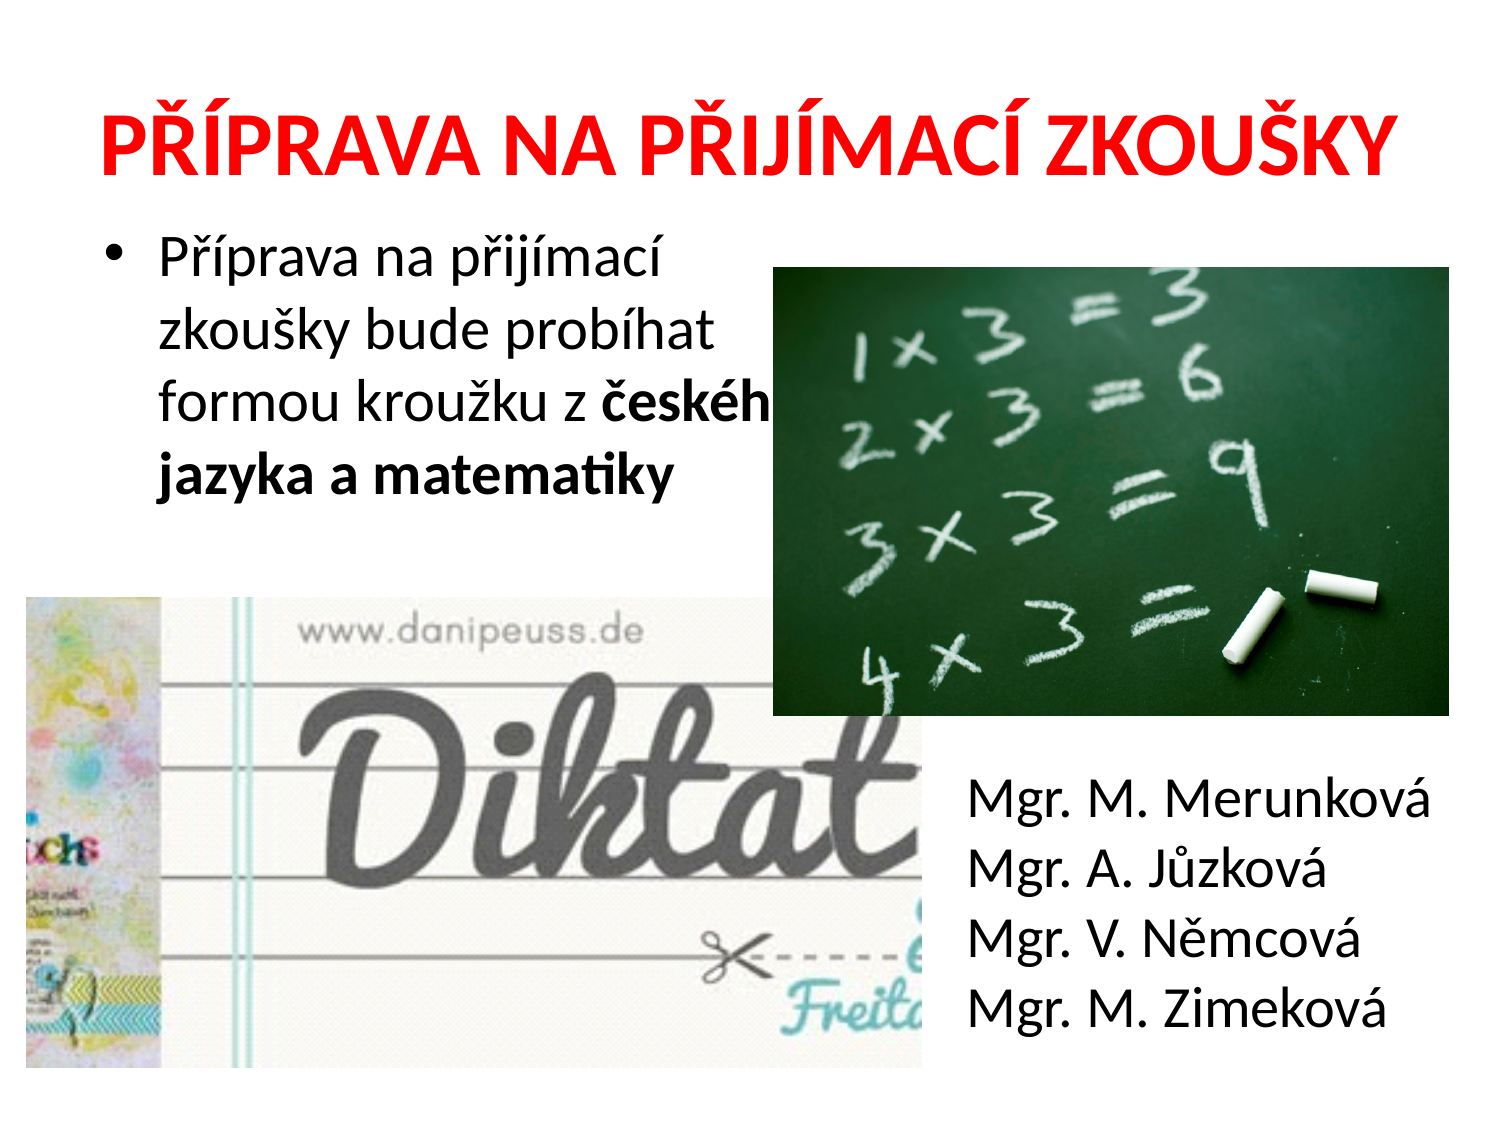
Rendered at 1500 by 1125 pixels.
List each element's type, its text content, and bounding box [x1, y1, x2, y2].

title PŘÍPRAVA NA PŘIJÍMACÍ ZKOUŠKY [75, 45, 1425, 233]
picture [26, 266, 1449, 1071]
text_box Mgr. M. Merunková Mgr. A. Jůzková Mgr. V. Němcová Mgr. M. Zimeková [951, 751, 1448, 1047]
list Příprava na přijímací zkoušky bude probíhat formou kroužku z českého jazyka a matematiky [88, 208, 833, 562]
